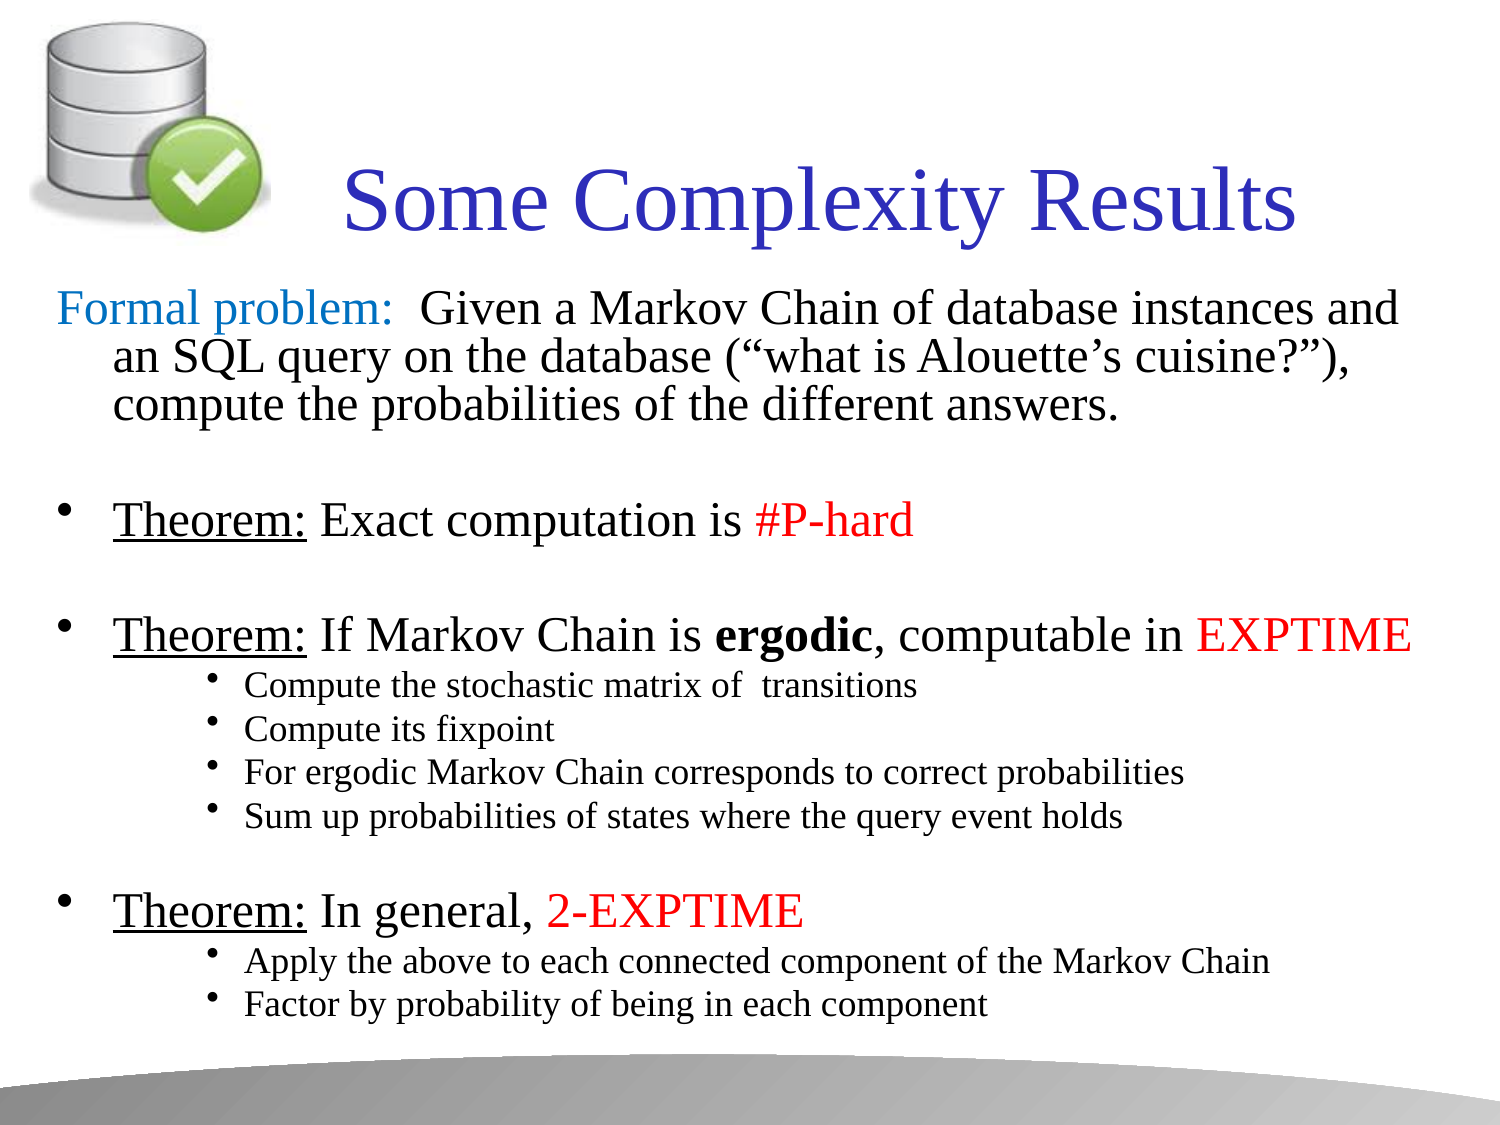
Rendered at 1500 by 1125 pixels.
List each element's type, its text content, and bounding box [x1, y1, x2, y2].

picture [29, 18, 271, 246]
list Formal problem: Given a Markov Chain of database instances and an SQL query on the database (“what is Alouette’s cuisine?”), compute the probabilities of the different answers. Theorem: Exact computation is #P-hard Theorem: If Markov Chain is ergodic, computable in EXPTIME Compute the stochastic matrix of transitions Compute its fixpoint For ergodic Markov Chain corresponds to correct probabilities Sum up probabilities of states where the query event holds Theorem: In general, 2-EXPTIME Apply the above to each connected component of the Markov Chain Factor by probability of being in each component [41, 278, 1436, 1107]
title Some Complexity Results [253, 99, 1388, 278]
